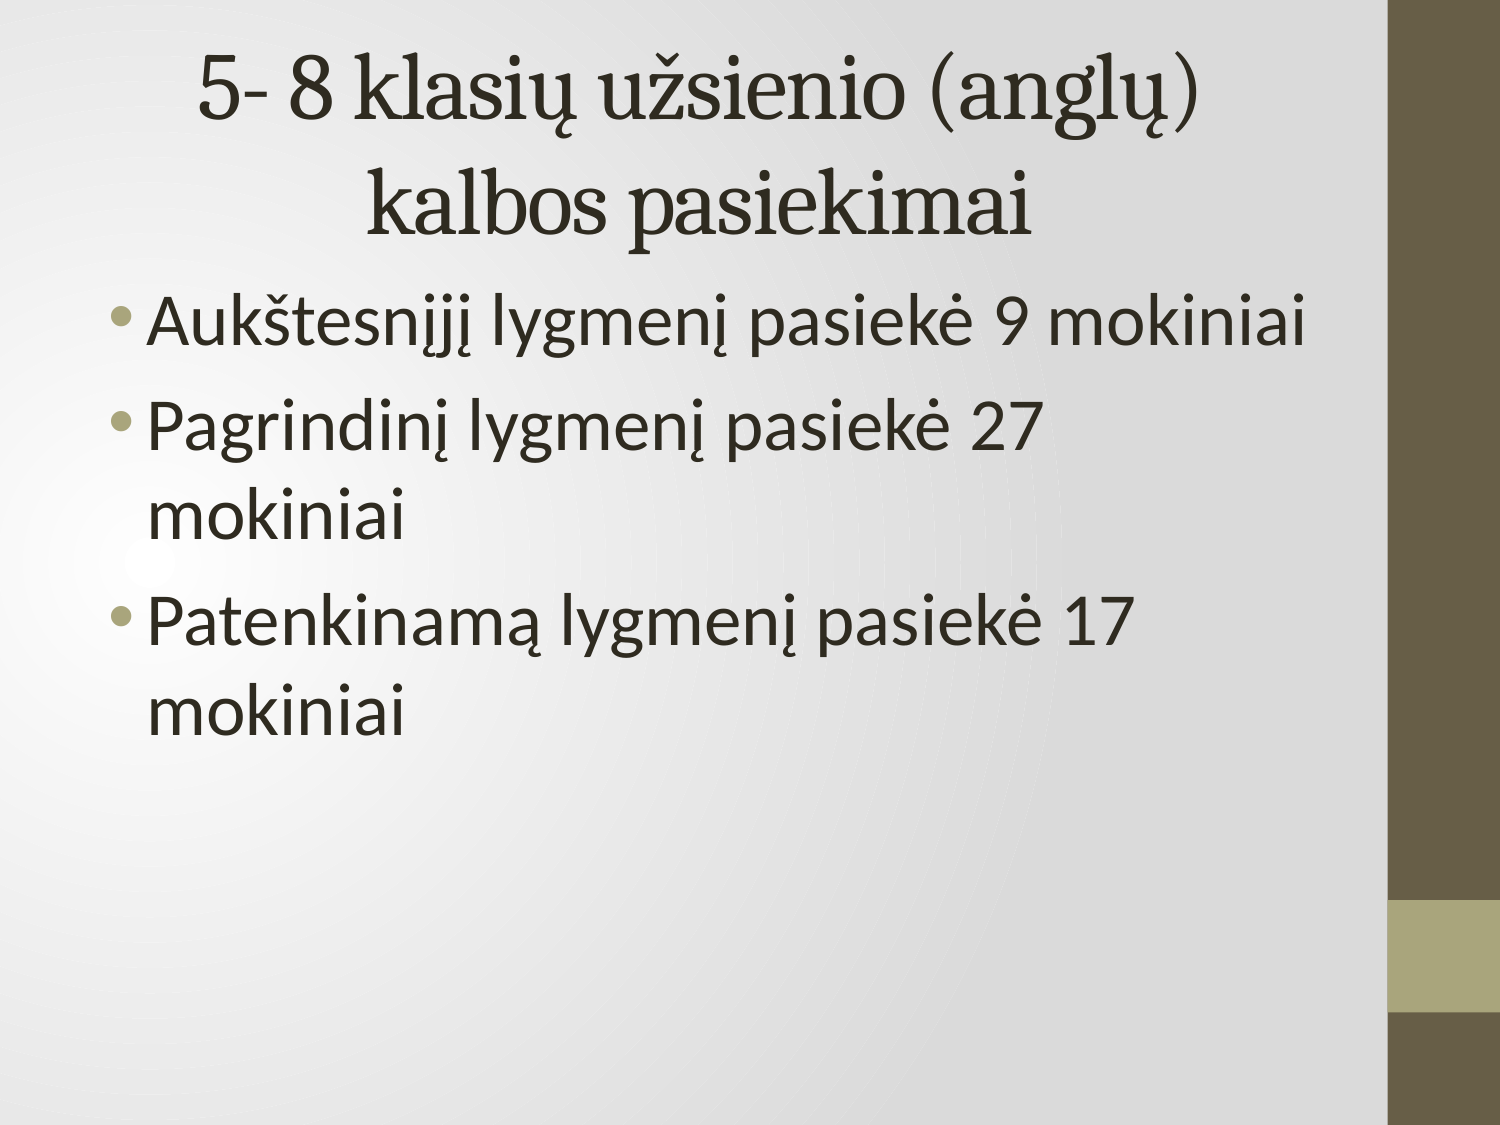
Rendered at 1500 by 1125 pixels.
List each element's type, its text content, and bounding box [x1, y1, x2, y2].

title 5- 8 klasių užsienio (anglų) kalbos pasiekimai [75, 45, 1325, 233]
list Aukštesnįjį lygmenį pasiekė 9 mokiniai Pagrindinį lygmenį pasiekė 27 mokiniai Patenkinamą lygmenį pasiekė 17 mokiniai [75, 262, 1325, 1050]
